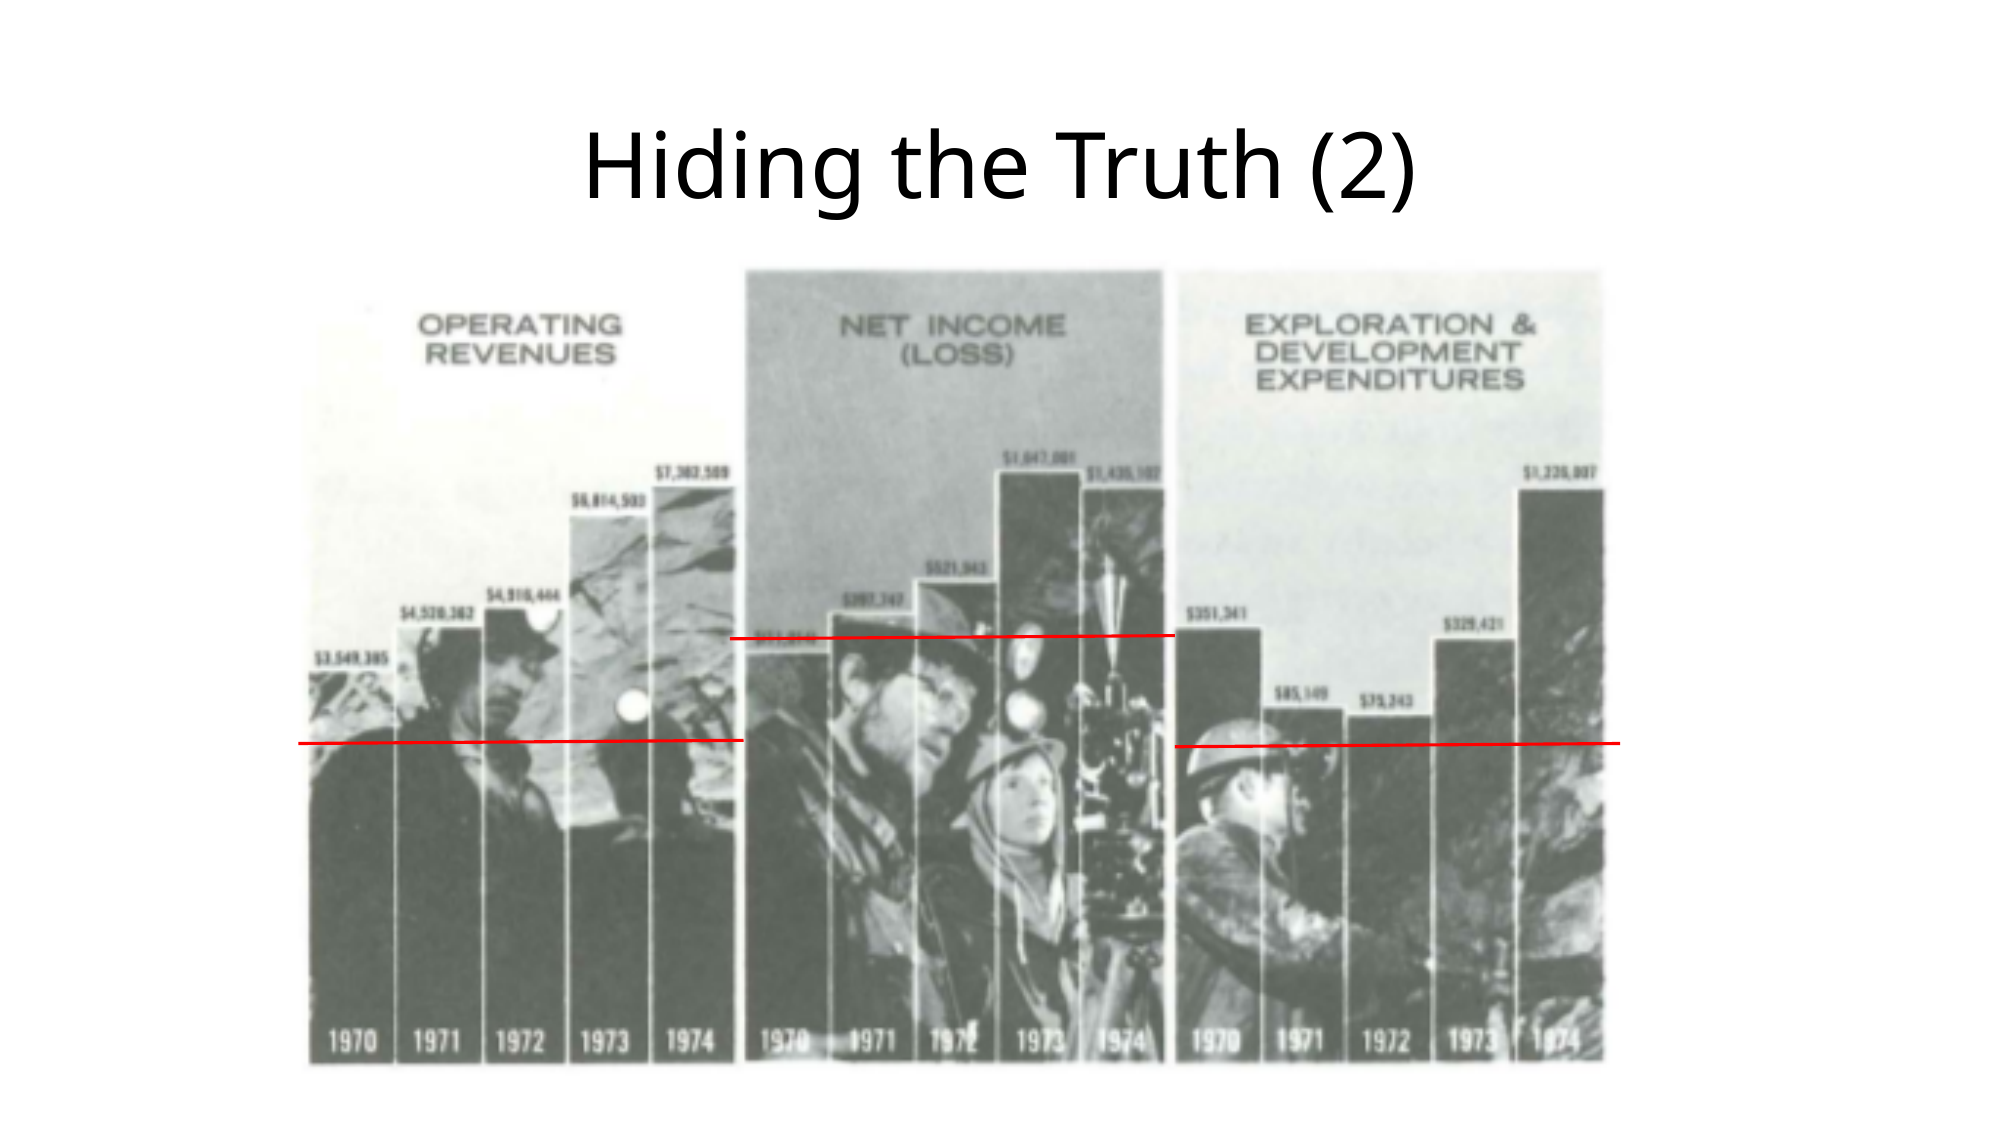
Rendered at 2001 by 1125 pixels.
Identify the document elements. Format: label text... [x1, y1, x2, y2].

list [298, 259, 1633, 1076]
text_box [1174, 743, 1621, 747]
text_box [298, 740, 744, 744]
title Hiding the Truth (2) [137, 59, 1863, 278]
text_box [729, 635, 1175, 639]
